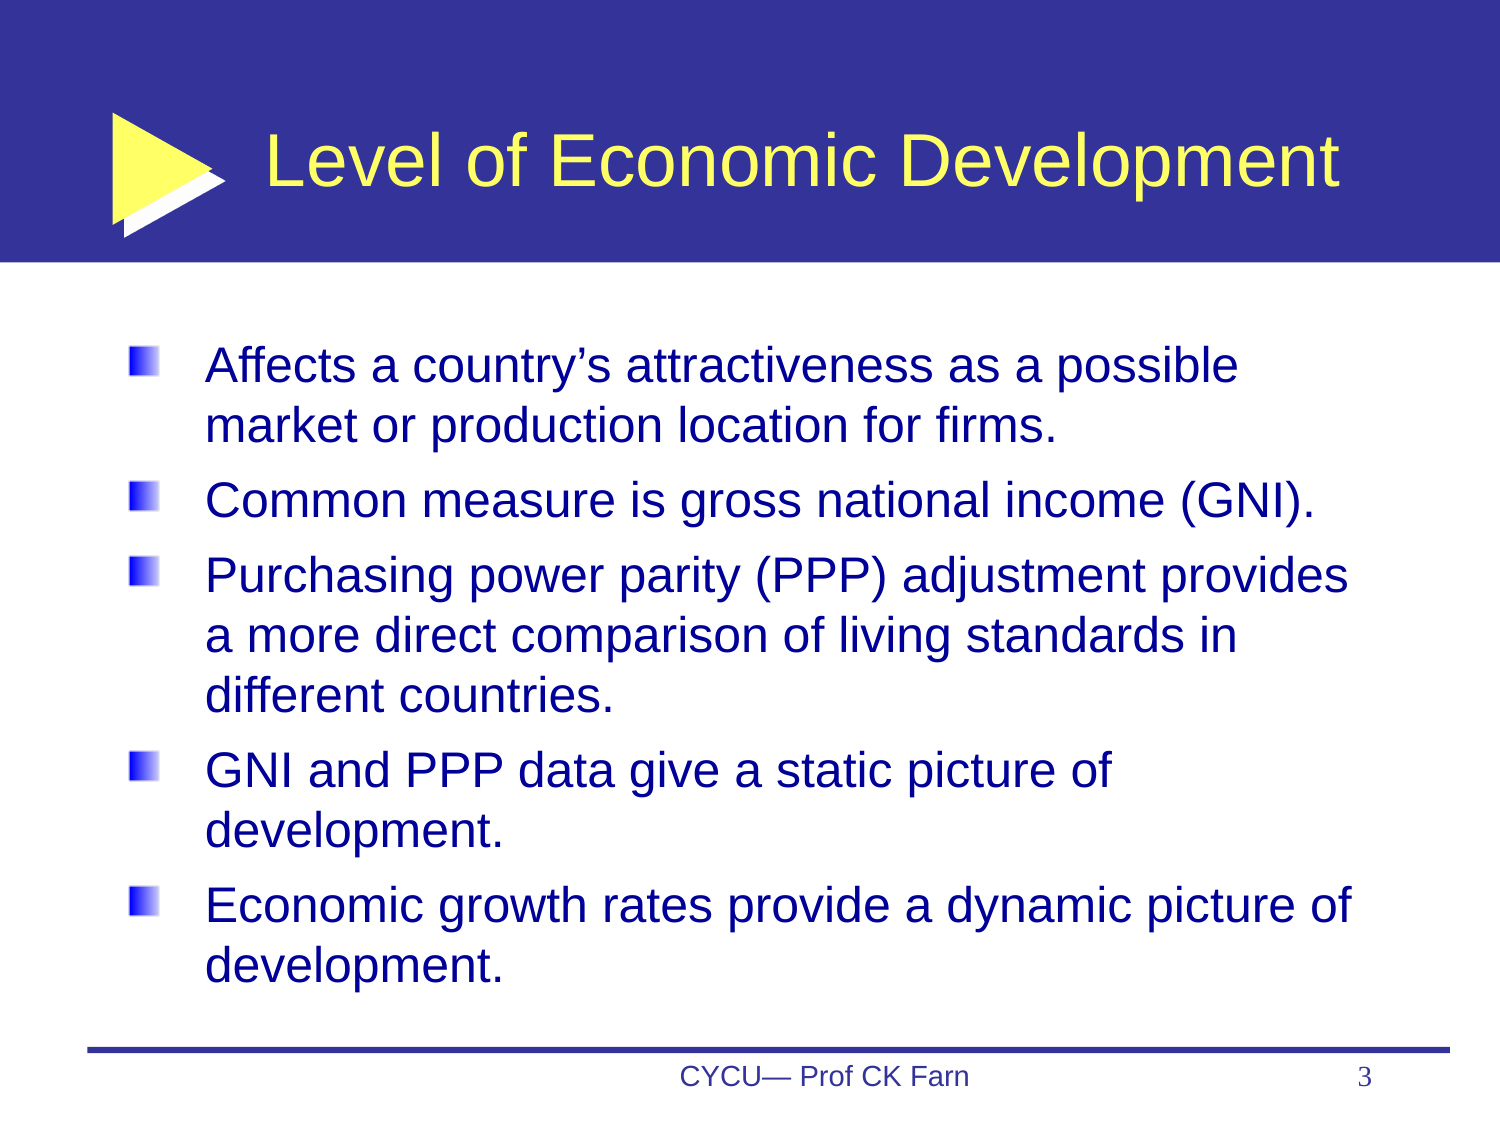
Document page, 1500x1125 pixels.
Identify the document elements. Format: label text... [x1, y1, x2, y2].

picture [127, 884, 163, 920]
picture [127, 554, 163, 590]
picture [127, 479, 163, 515]
picture [127, 749, 163, 785]
footer CYCU— Prof CK Farn [587, 1050, 1063, 1125]
list Affects a country’s attractiveness as a possible market or production location for firms. Common measure is gross national income (GNI). Purchasing power parity (PPP) adjustment provides a more direct comparison of living standards in different countries. GNI and PPP data give a static picture of development. Economic growth rates provide a dynamic picture of development. [112, 324, 1388, 1000]
picture [127, 344, 163, 380]
title Level of Economic Development [249, 62, 1388, 250]
slide_number 3 [1074, 1050, 1388, 1125]
